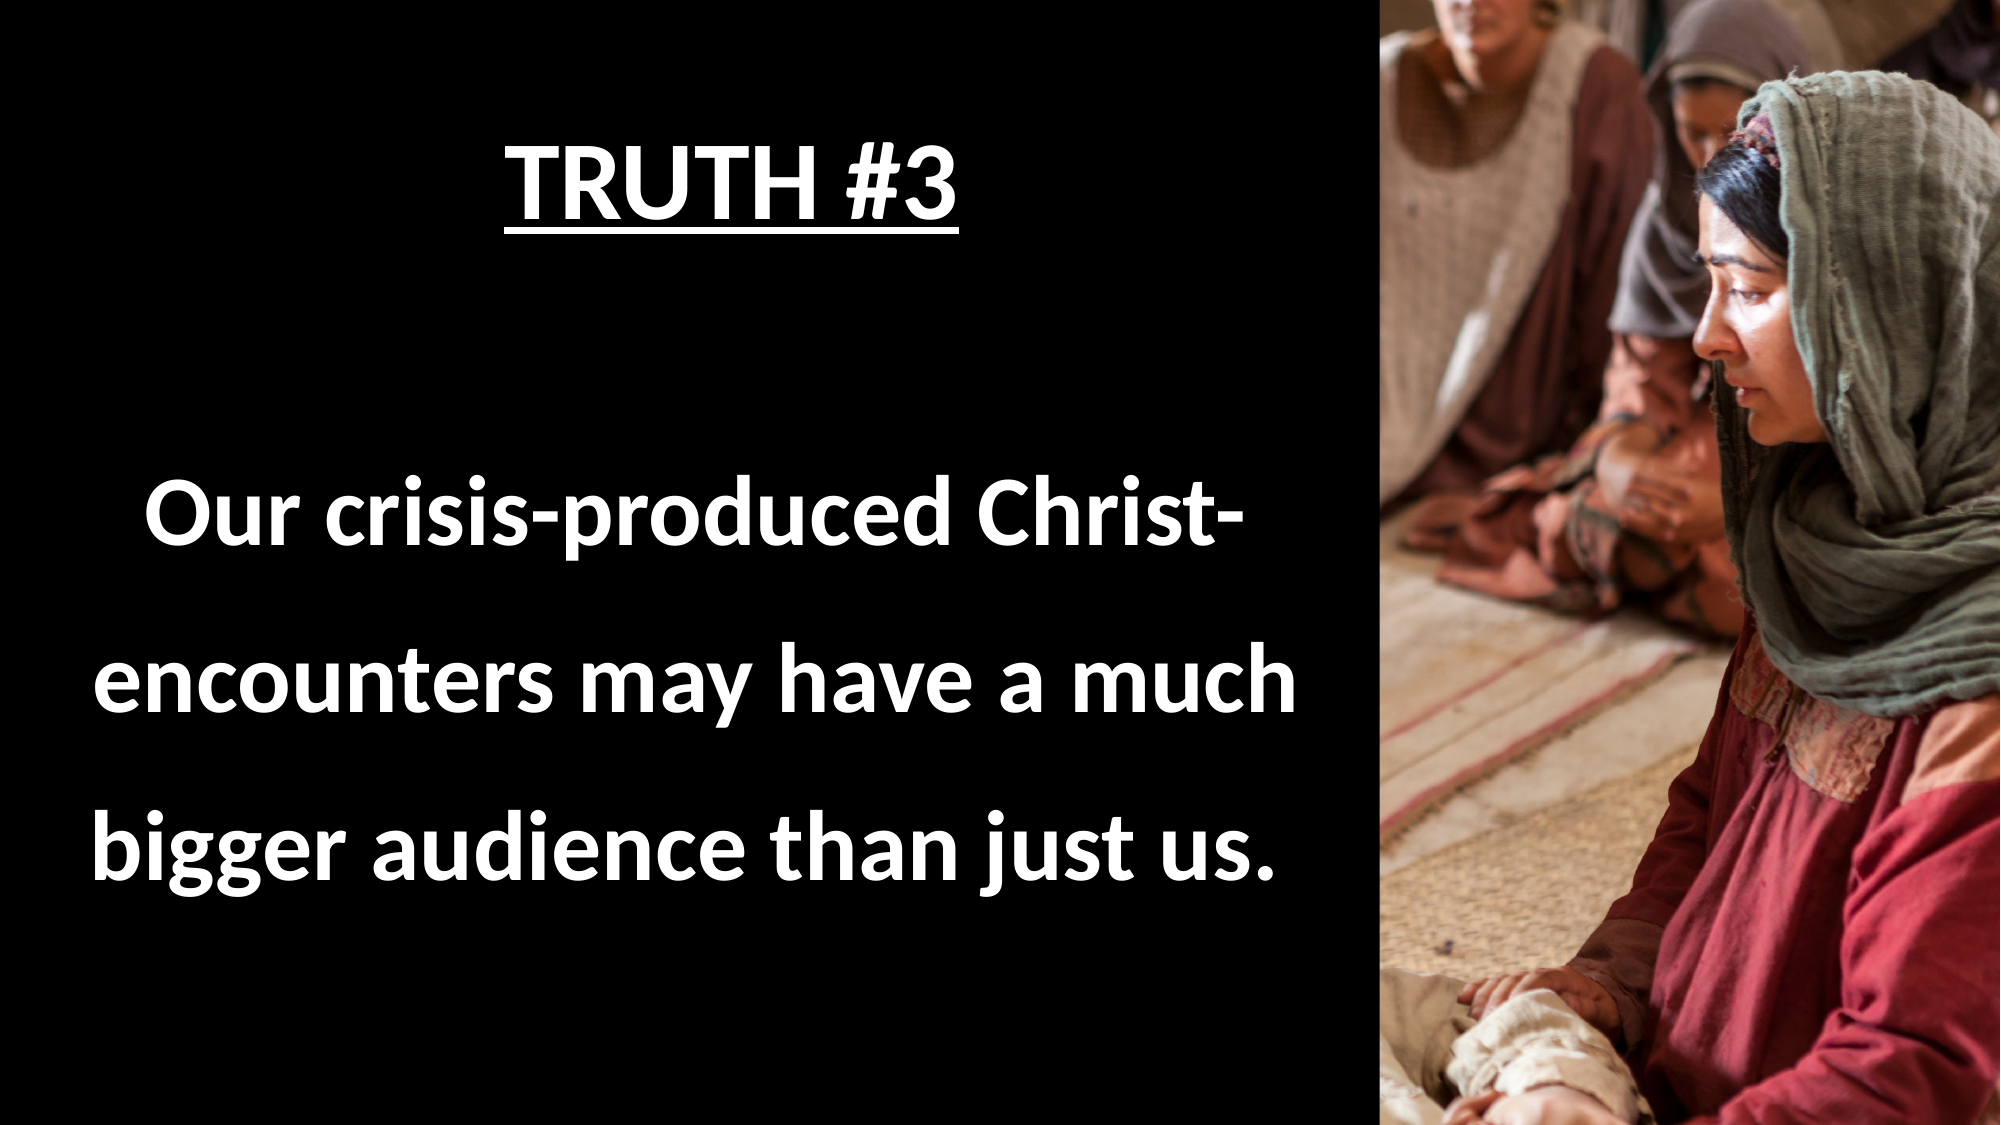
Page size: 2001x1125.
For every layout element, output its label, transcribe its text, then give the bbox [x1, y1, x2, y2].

picture [1379, 0, 2000, 1125]
list Our crisis-produced Christ-encounters may have a much bigger audience than just us. [68, 389, 1324, 1014]
title TRUTH #3 [68, 59, 1379, 308]
